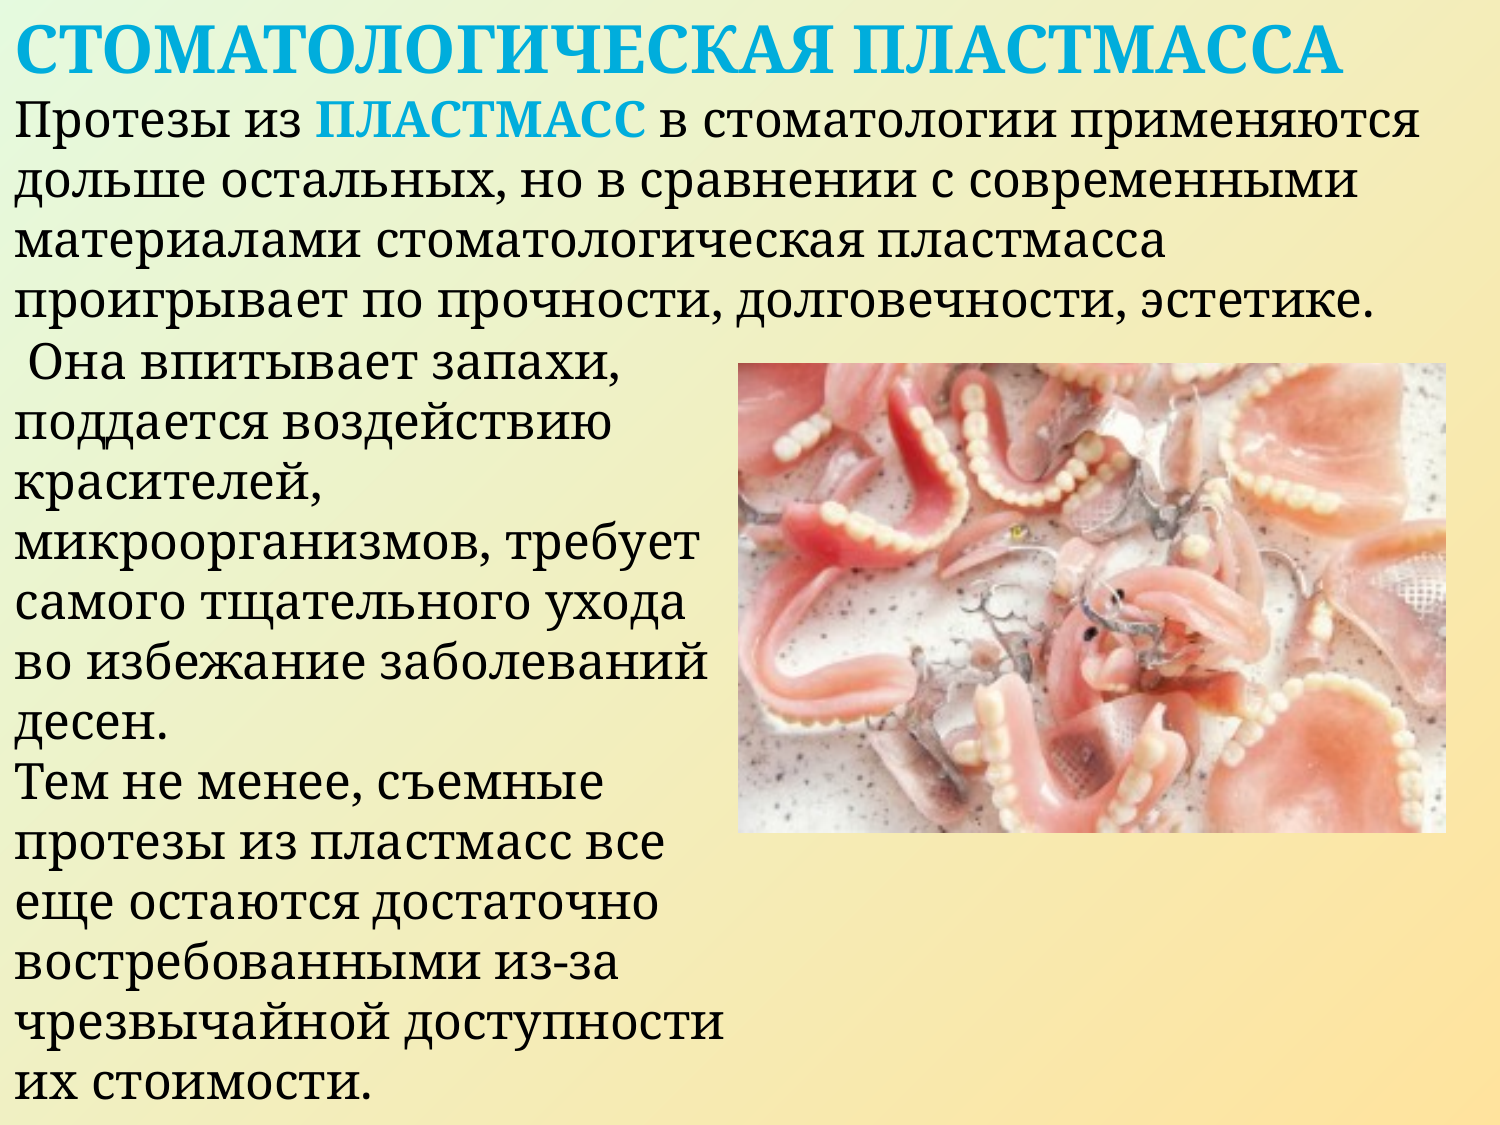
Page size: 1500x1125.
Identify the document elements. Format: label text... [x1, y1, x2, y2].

text_box Она впитывает запахи, поддается воздействию красителей, микроорганизмов, требует самого тщательного ухода во избежание заболеваний десен. Тем не менее, съемные протезы из пластмасс все еще остаются достаточно востребованными из-за чрезвычайной доступности их стоимости. [0, 322, 750, 1117]
picture [737, 363, 1446, 833]
text_box Стоматологическая пластмасса Протезы из пластмасс в стоматологии применяются дольше остальных, но в сравнении с современными материалами стоматологическая пластмасса проигрывает по прочности, долговечности, эстетике. [0, 0, 1465, 395]
